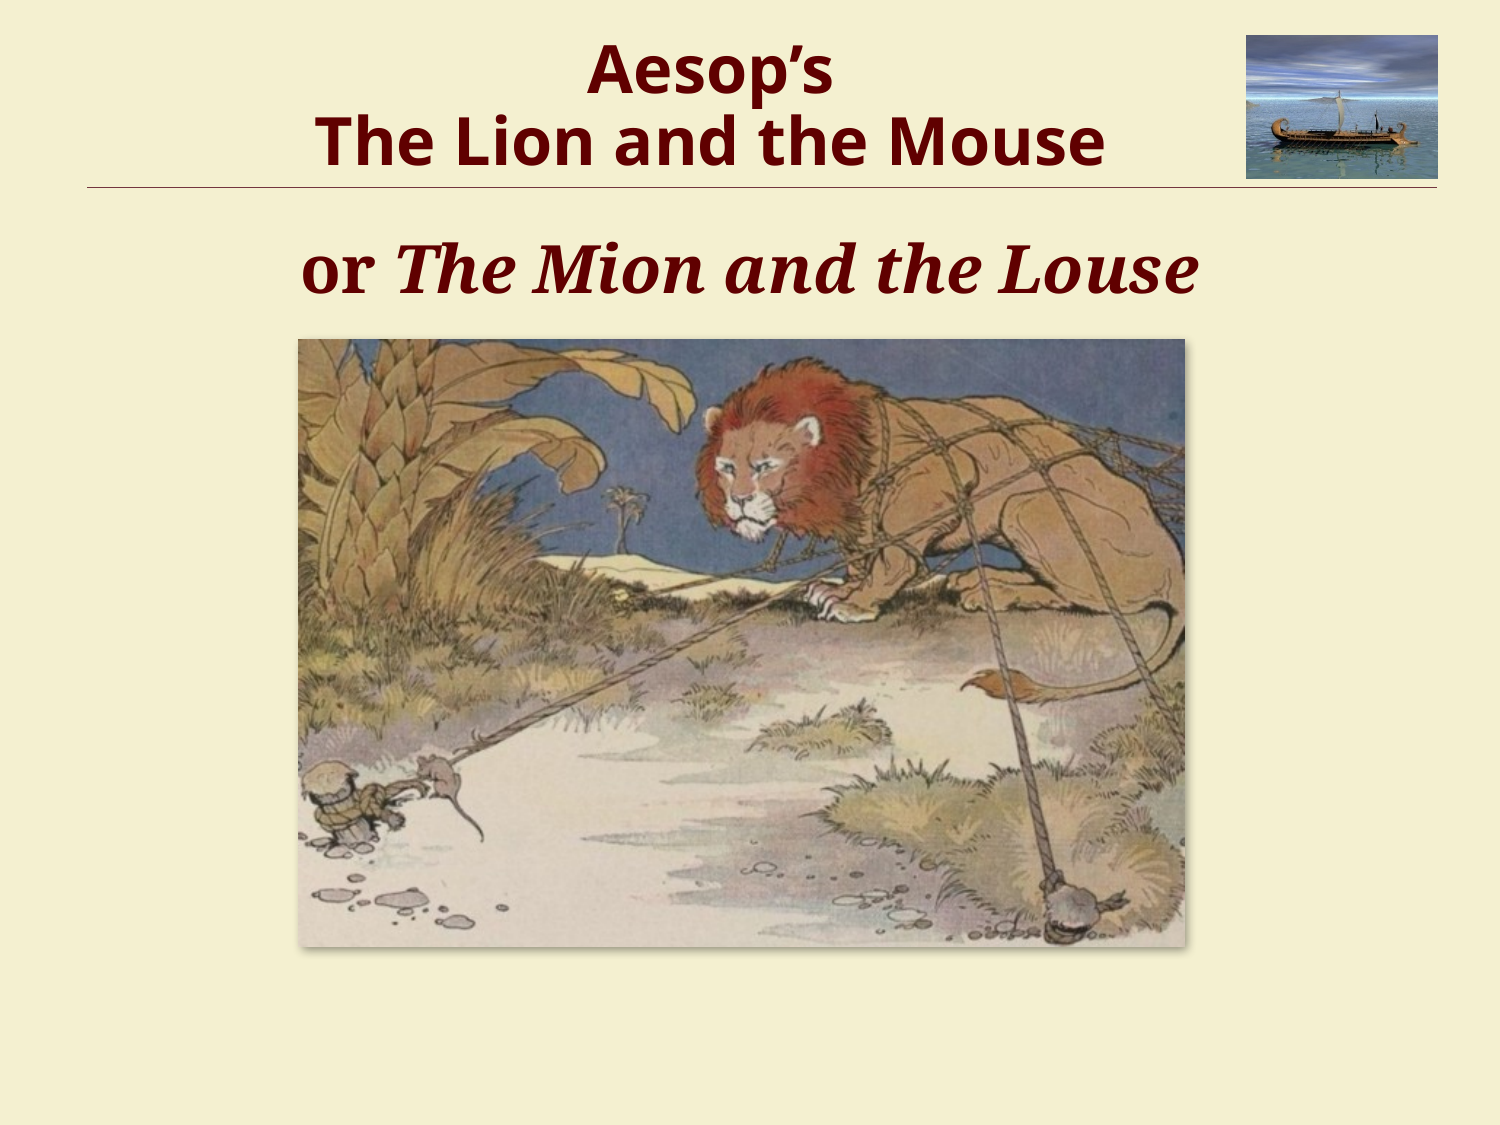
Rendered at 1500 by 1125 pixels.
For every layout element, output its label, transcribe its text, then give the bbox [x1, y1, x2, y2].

text_box Aesop’s The Lion and the Mouse [169, 28, 1254, 185]
text_box or The Mion and the Louse [0, 219, 1500, 315]
picture [297, 339, 1185, 947]
picture [1246, 34, 1438, 179]
